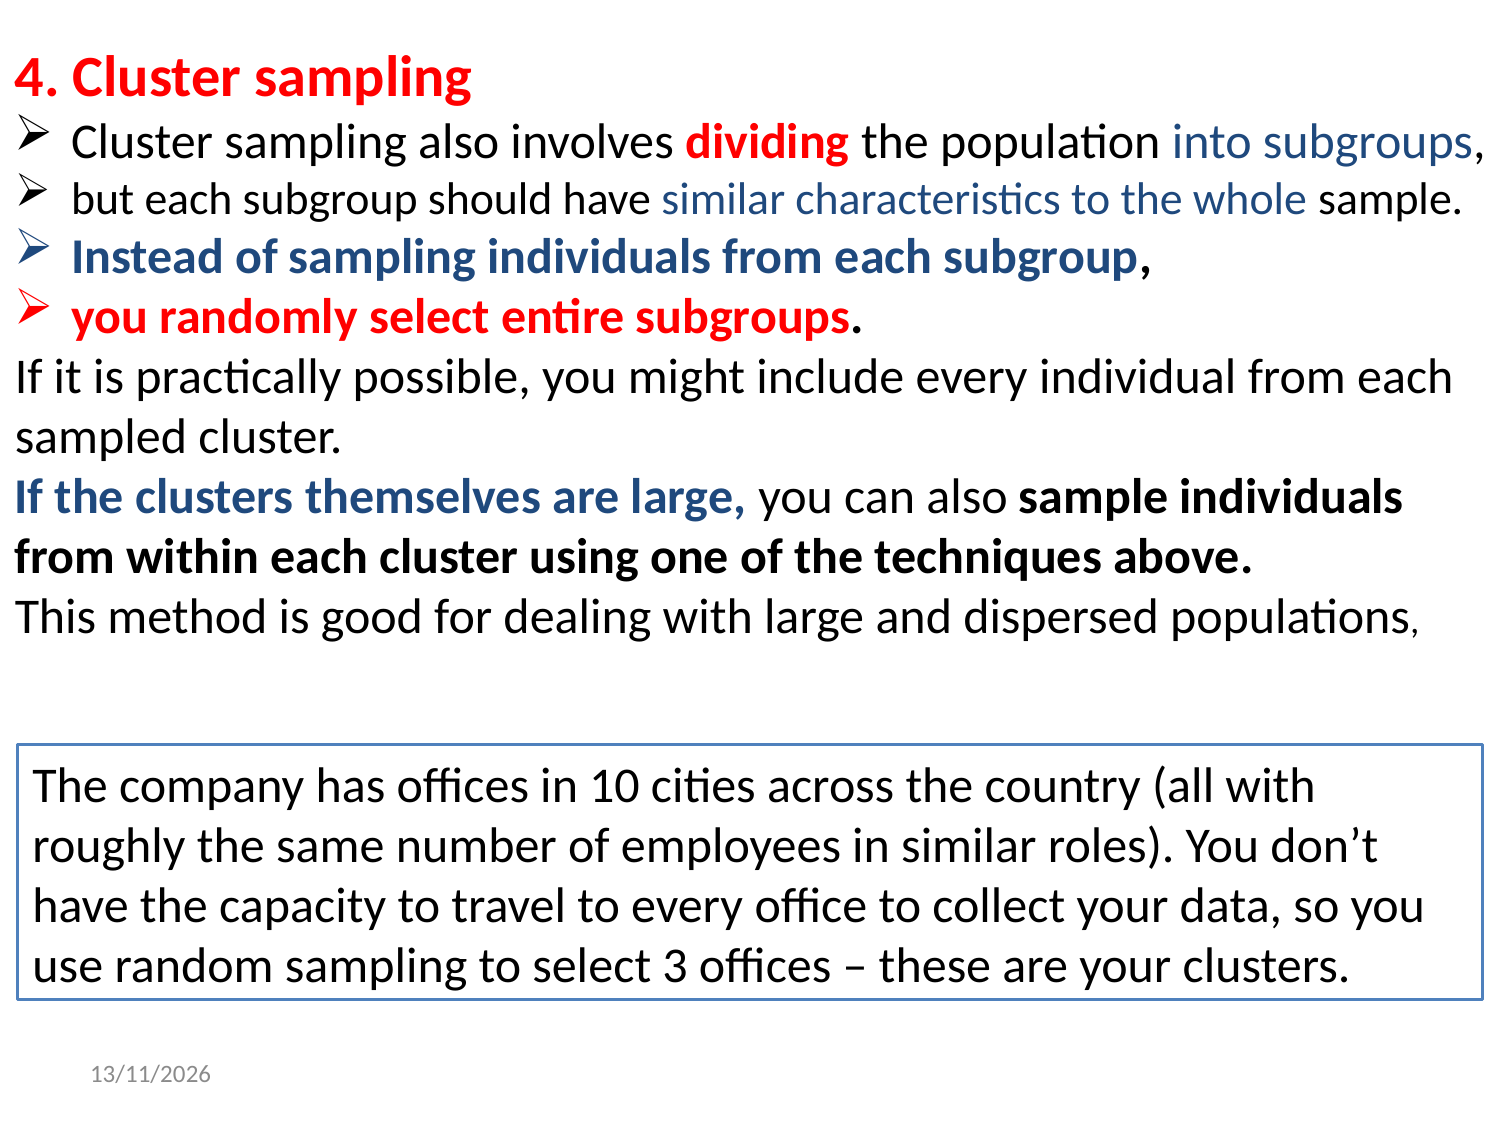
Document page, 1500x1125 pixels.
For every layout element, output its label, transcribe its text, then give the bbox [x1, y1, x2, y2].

text_box The company has offices in 10 cities across the country (all with roughly the same number of employees in similar roles). You don’t have the capacity to travel to every office to collect your data, so you use random sampling to select 3 offices – these are your clusters. [17, 744, 1483, 1000]
text_box 4. Cluster sampling Cluster sampling also involves dividing the population into subgroups, but each subgroup should have similar characteristics to the whole sample. Instead of sampling individuals from each subgroup, you randomly select entire subgroups. If it is practically possible, you might include every individual from each sampled cluster. If the clusters themselves are large, you can also sample individuals from within each cluster using one of the techniques above. This method is good for dealing with large and dispersed populations, [0, 30, 1500, 651]
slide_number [75, 1042, 425, 1103]
